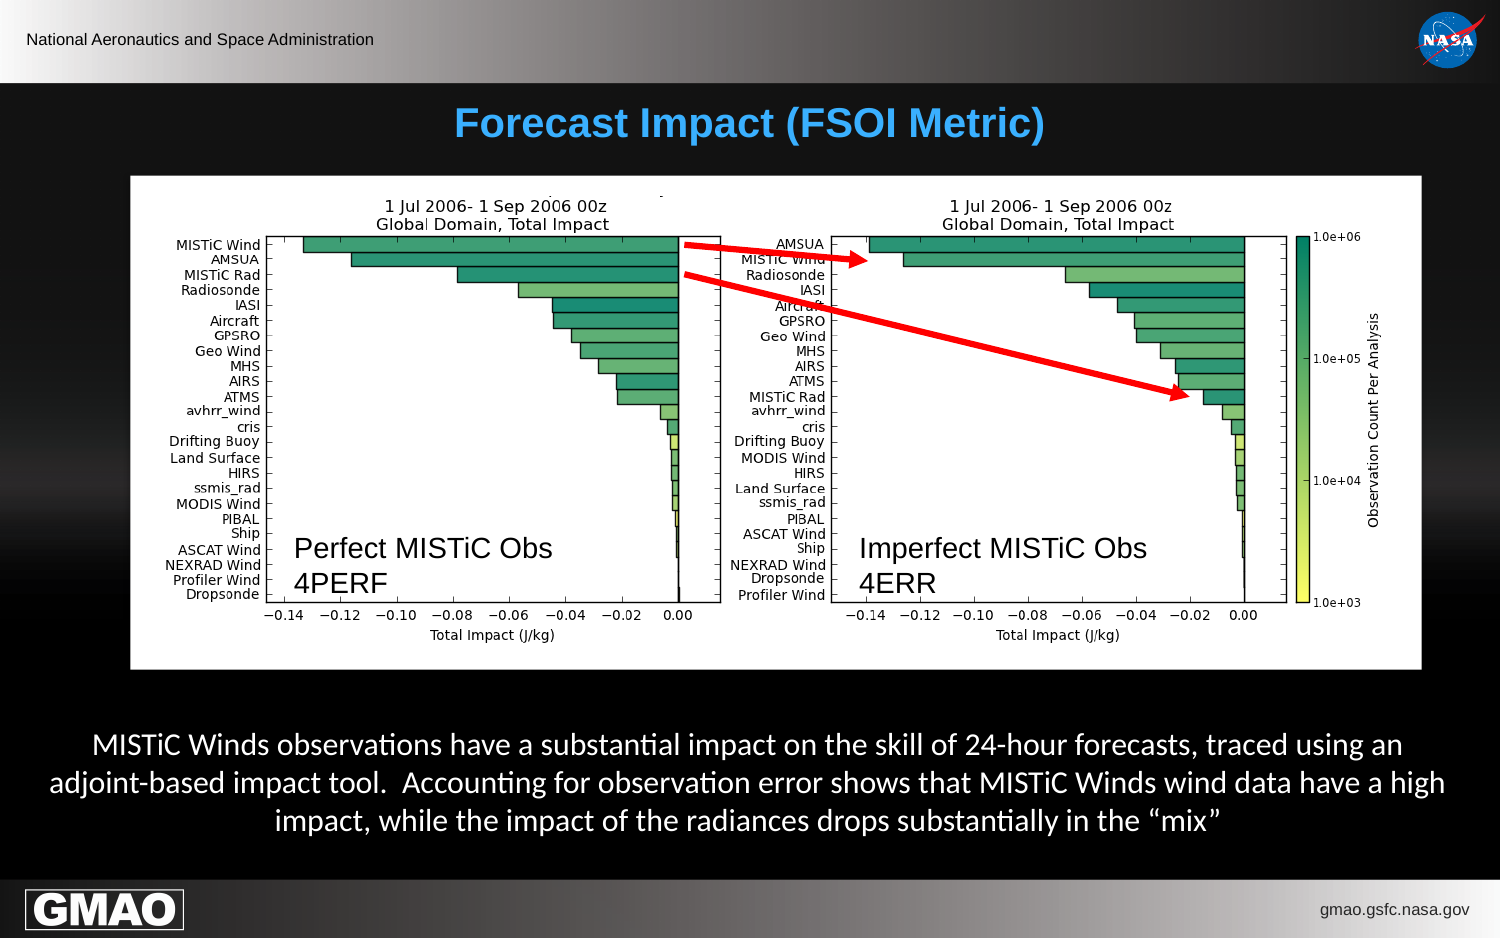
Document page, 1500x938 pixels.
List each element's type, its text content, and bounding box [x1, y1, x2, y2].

text_box MISTiC Winds observations have a substantial impact on the skill of 24-hour forecasts, traced using an adjoint-based impact tool. Accounting for observation error shows that MISTiC Winds wind data have a high impact, while the impact of the radiances drops substantially in the “mix” [28, 715, 1468, 848]
picture [0, 153, 1500, 938]
picture [0, 0, 1500, 88]
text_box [130, 175, 1422, 670]
text_box Forecast Impact (FSOI Metric) [0, 88, 1500, 153]
